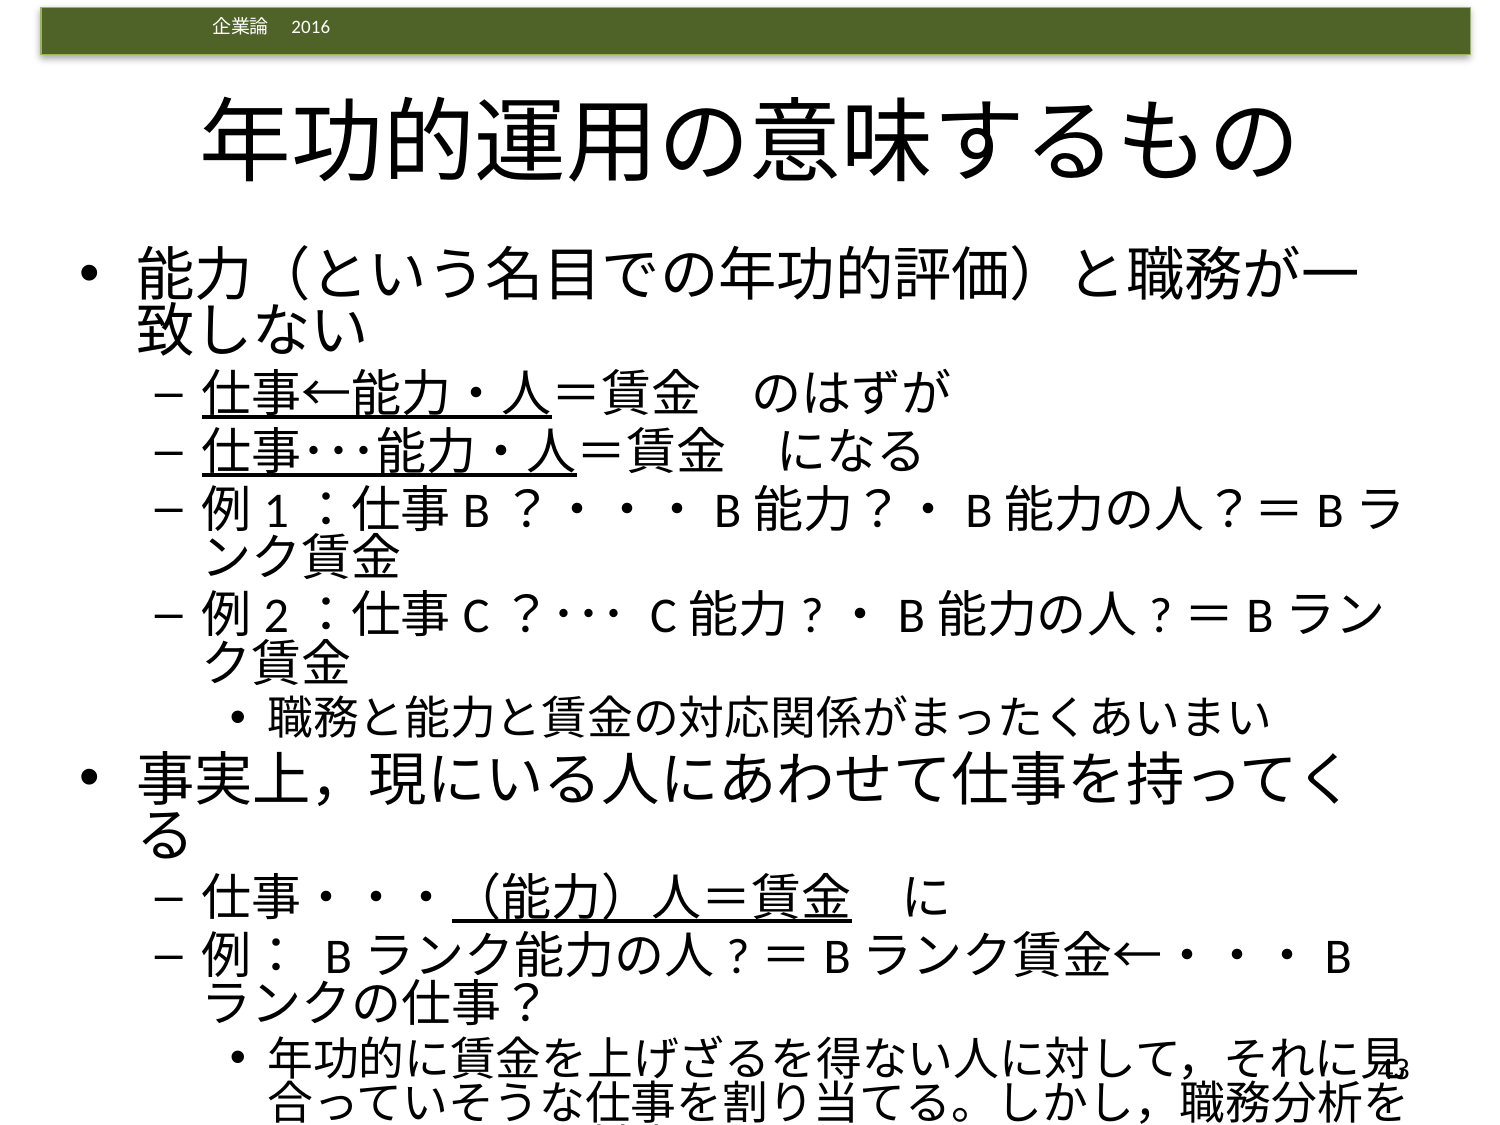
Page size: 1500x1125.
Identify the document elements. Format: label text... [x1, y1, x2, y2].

slide_number 43 [1299, 1042, 1425, 1103]
title 年功的運用の意味するもの [75, 75, 1425, 243]
list 能力（という名目での年功的評価）と職務が一致しない 仕事←能力・人＝賃金 のはずが 仕事･･･能力・人＝賃金 になる 例1：仕事B？・・・B能力？・B能力の人？＝Bランク賃金 例2：仕事C？･･･ C能力?・B能力の人?＝Bランク賃金 職務と能力と賃金の対応関係がまったくあいまい 事実上，現にいる人にあわせて仕事を持ってくる 仕事・・・（能力）人＝賃金 に 例： Bランク能力の人?＝Bランク賃金←・・・Bランクの仕事？ 年功的に賃金を上げざるを得ない人に対して，それに見合っていそうな仕事を割り当てる。しかし，職務分析をしていないので対応関係はあいまい [64, 243, 1425, 1125]
